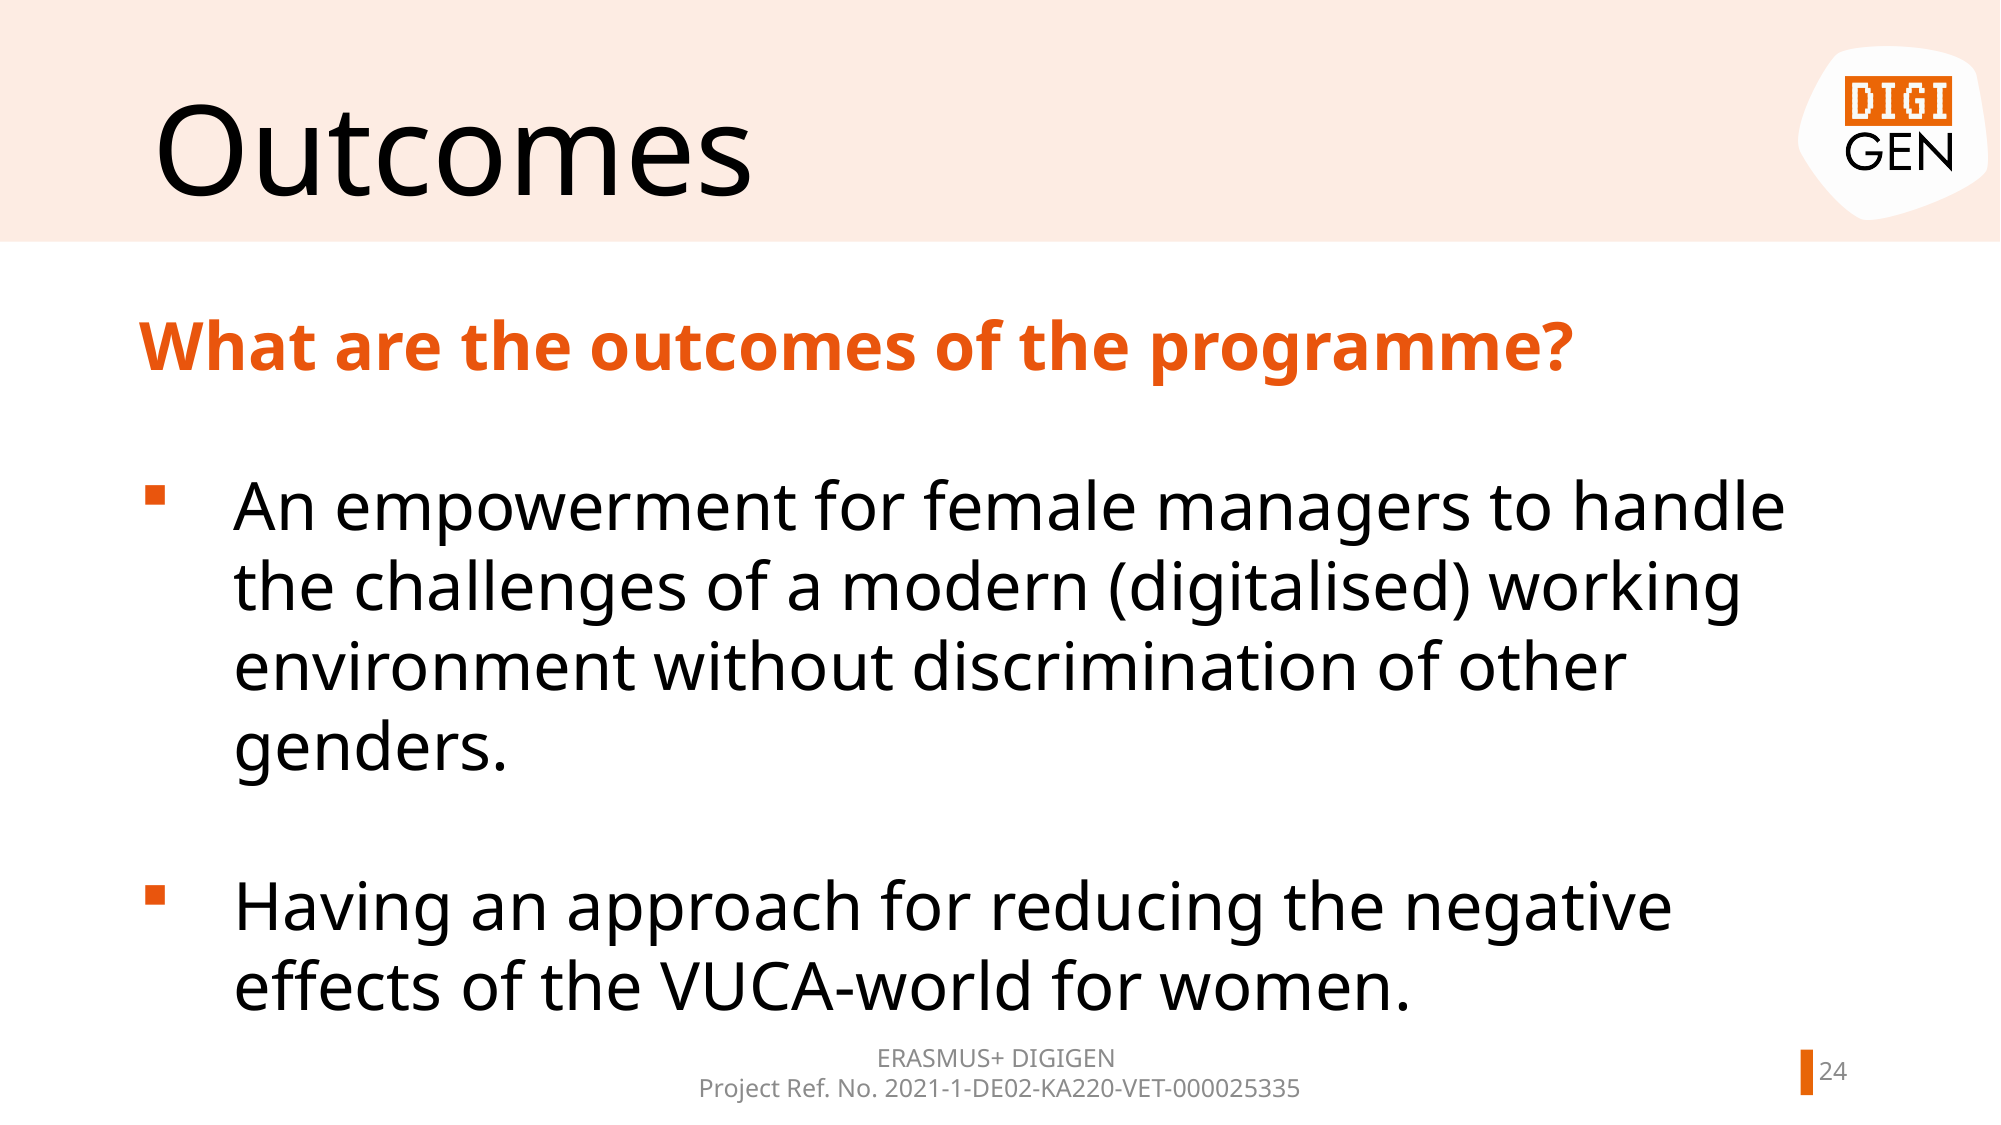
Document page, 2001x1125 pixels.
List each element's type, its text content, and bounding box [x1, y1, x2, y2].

footer ERASMUS+ DIGIGEN Project Ref. No. 2021-1-DE02-KA220-VET-000025335 [662, 1042, 1338, 1103]
picture [1798, 46, 1988, 220]
title Outcomes [137, 79, 1712, 208]
slide_number 23 [1764, 1042, 1863, 1103]
text_box What are the outcomes of the programme? An empowerment for female managers to handle the challenges of a modern (digitalised) working environment without discrimination of other genders. Having an approach for reducing the negative effects of the VUCA-world for women. [125, 296, 1875, 1031]
